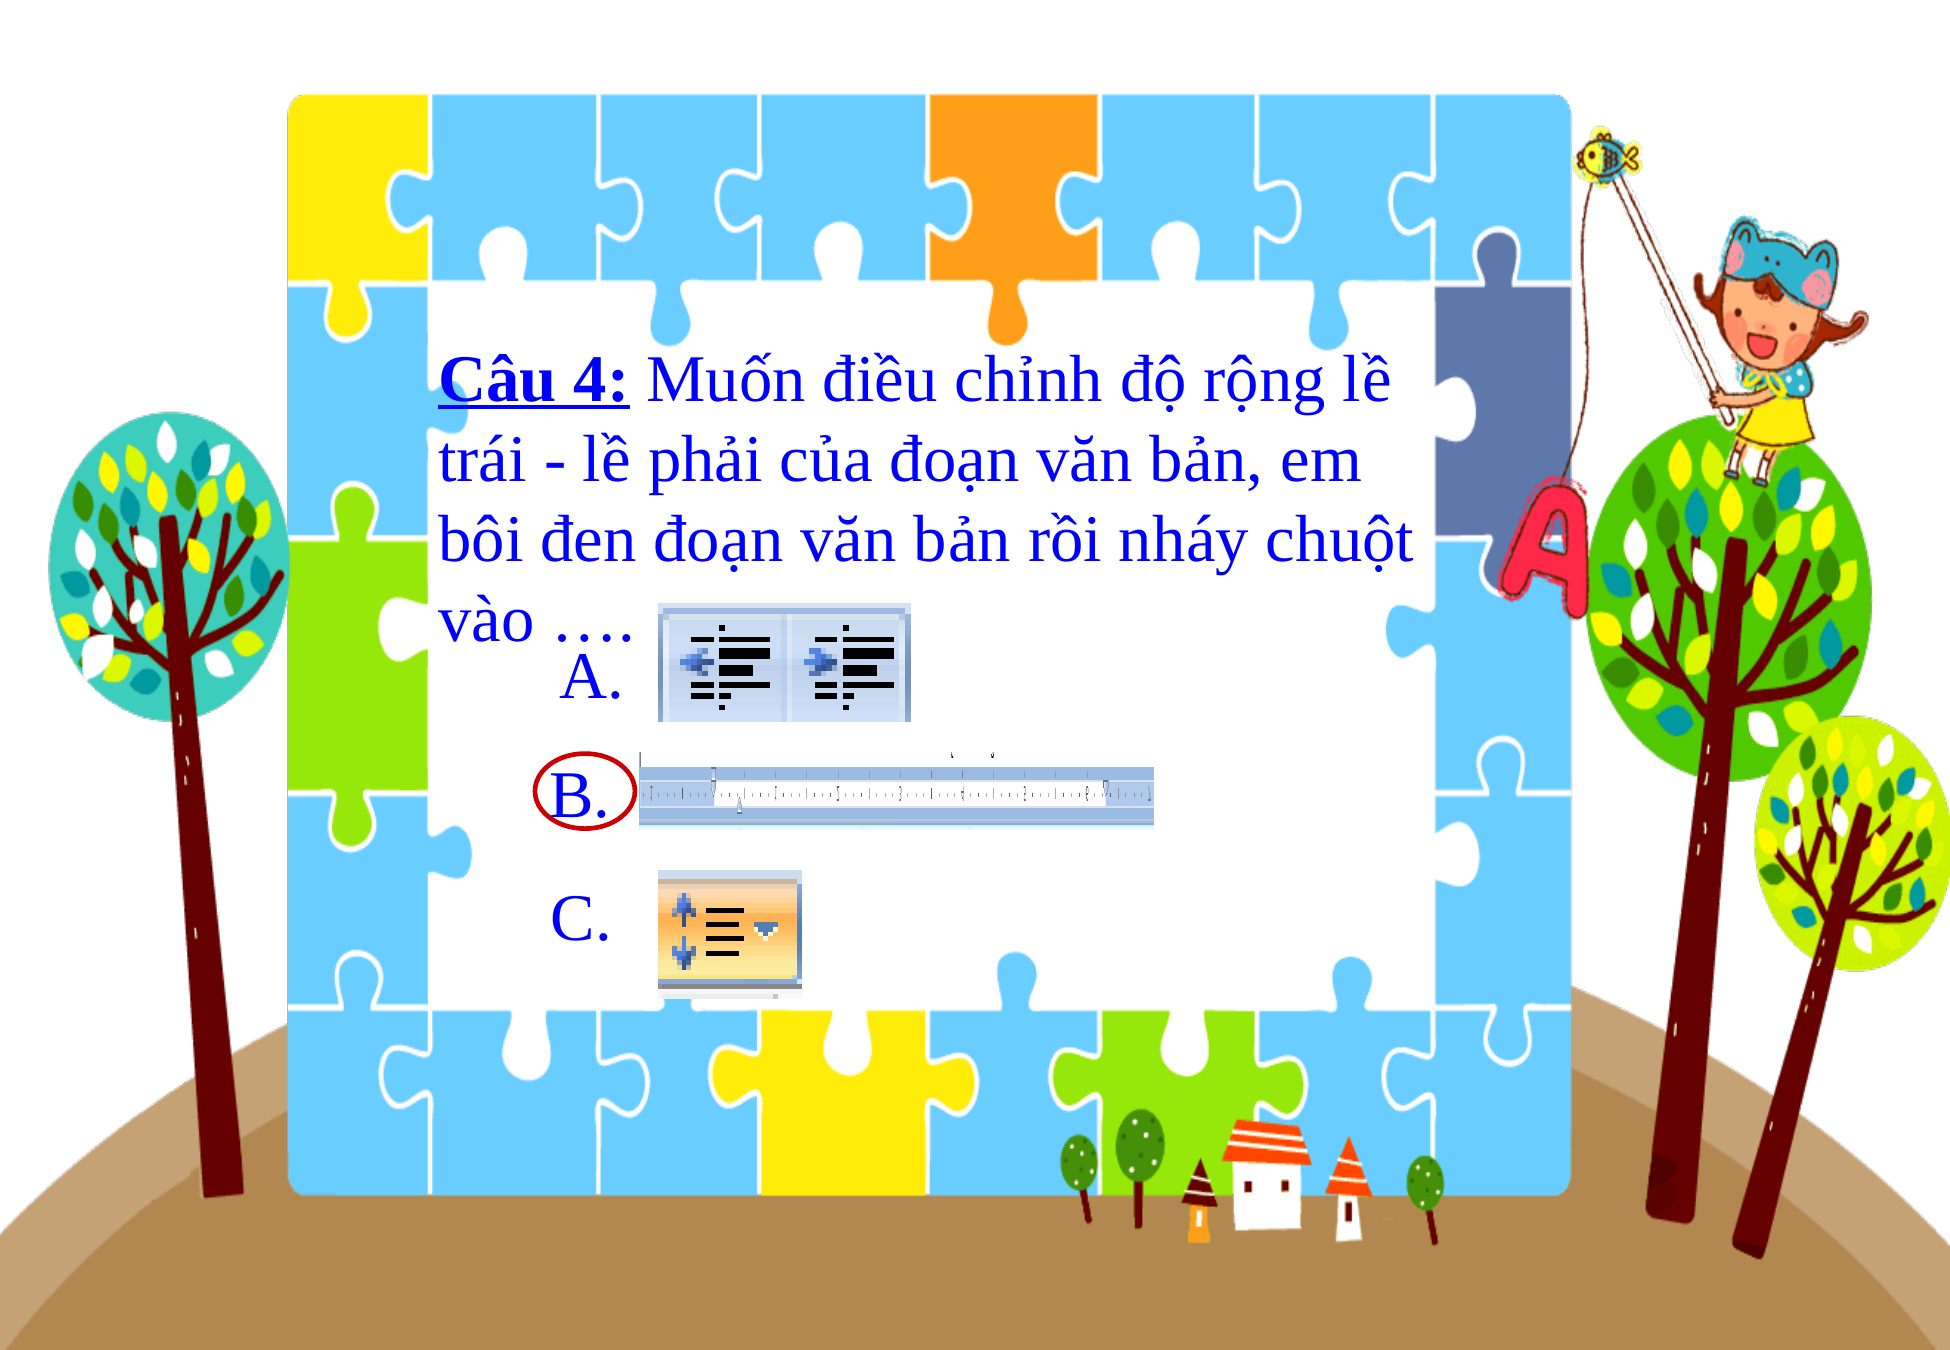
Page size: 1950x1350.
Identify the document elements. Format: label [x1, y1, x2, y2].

picture [0, 93, 1950, 1350]
text_box [534, 743, 1154, 839]
text_box [535, 866, 1062, 999]
